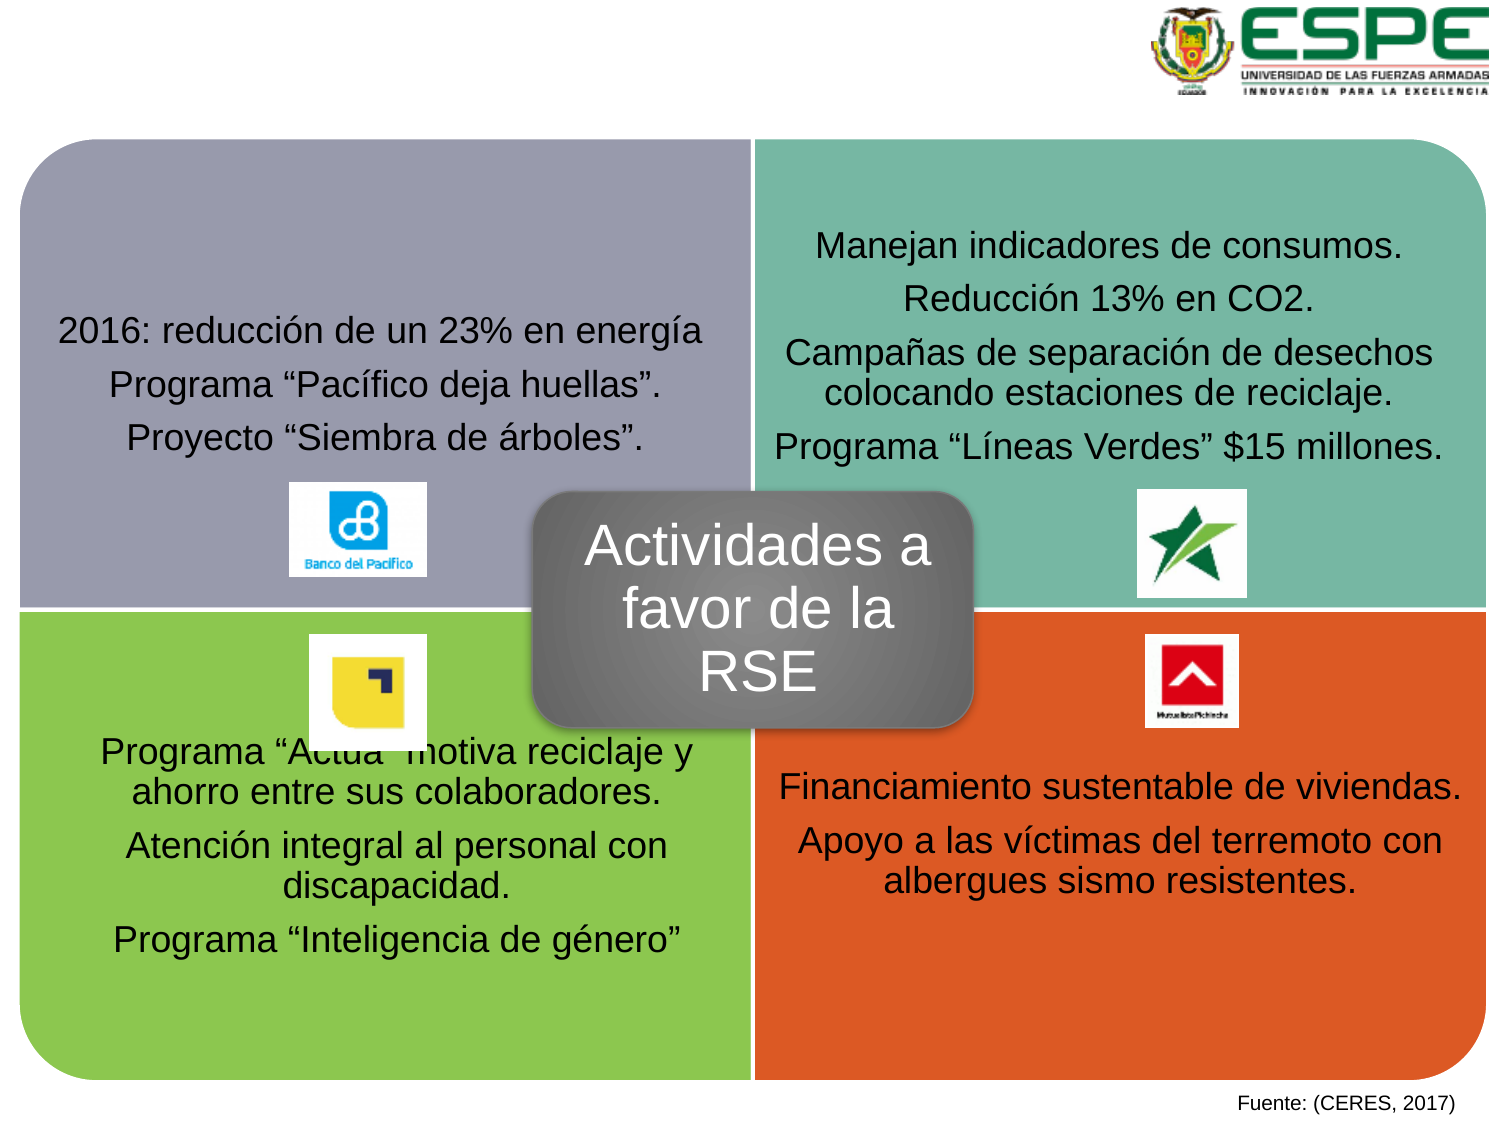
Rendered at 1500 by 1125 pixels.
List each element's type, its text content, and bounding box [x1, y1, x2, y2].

picture [1144, 633, 1239, 728]
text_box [17, 136, 1489, 1083]
picture [1151, 6, 1489, 95]
text_box Fuente: (CERES, 2017) [1222, 1091, 1489, 1122]
picture [1137, 489, 1247, 598]
picture [288, 482, 427, 577]
picture [309, 633, 427, 751]
